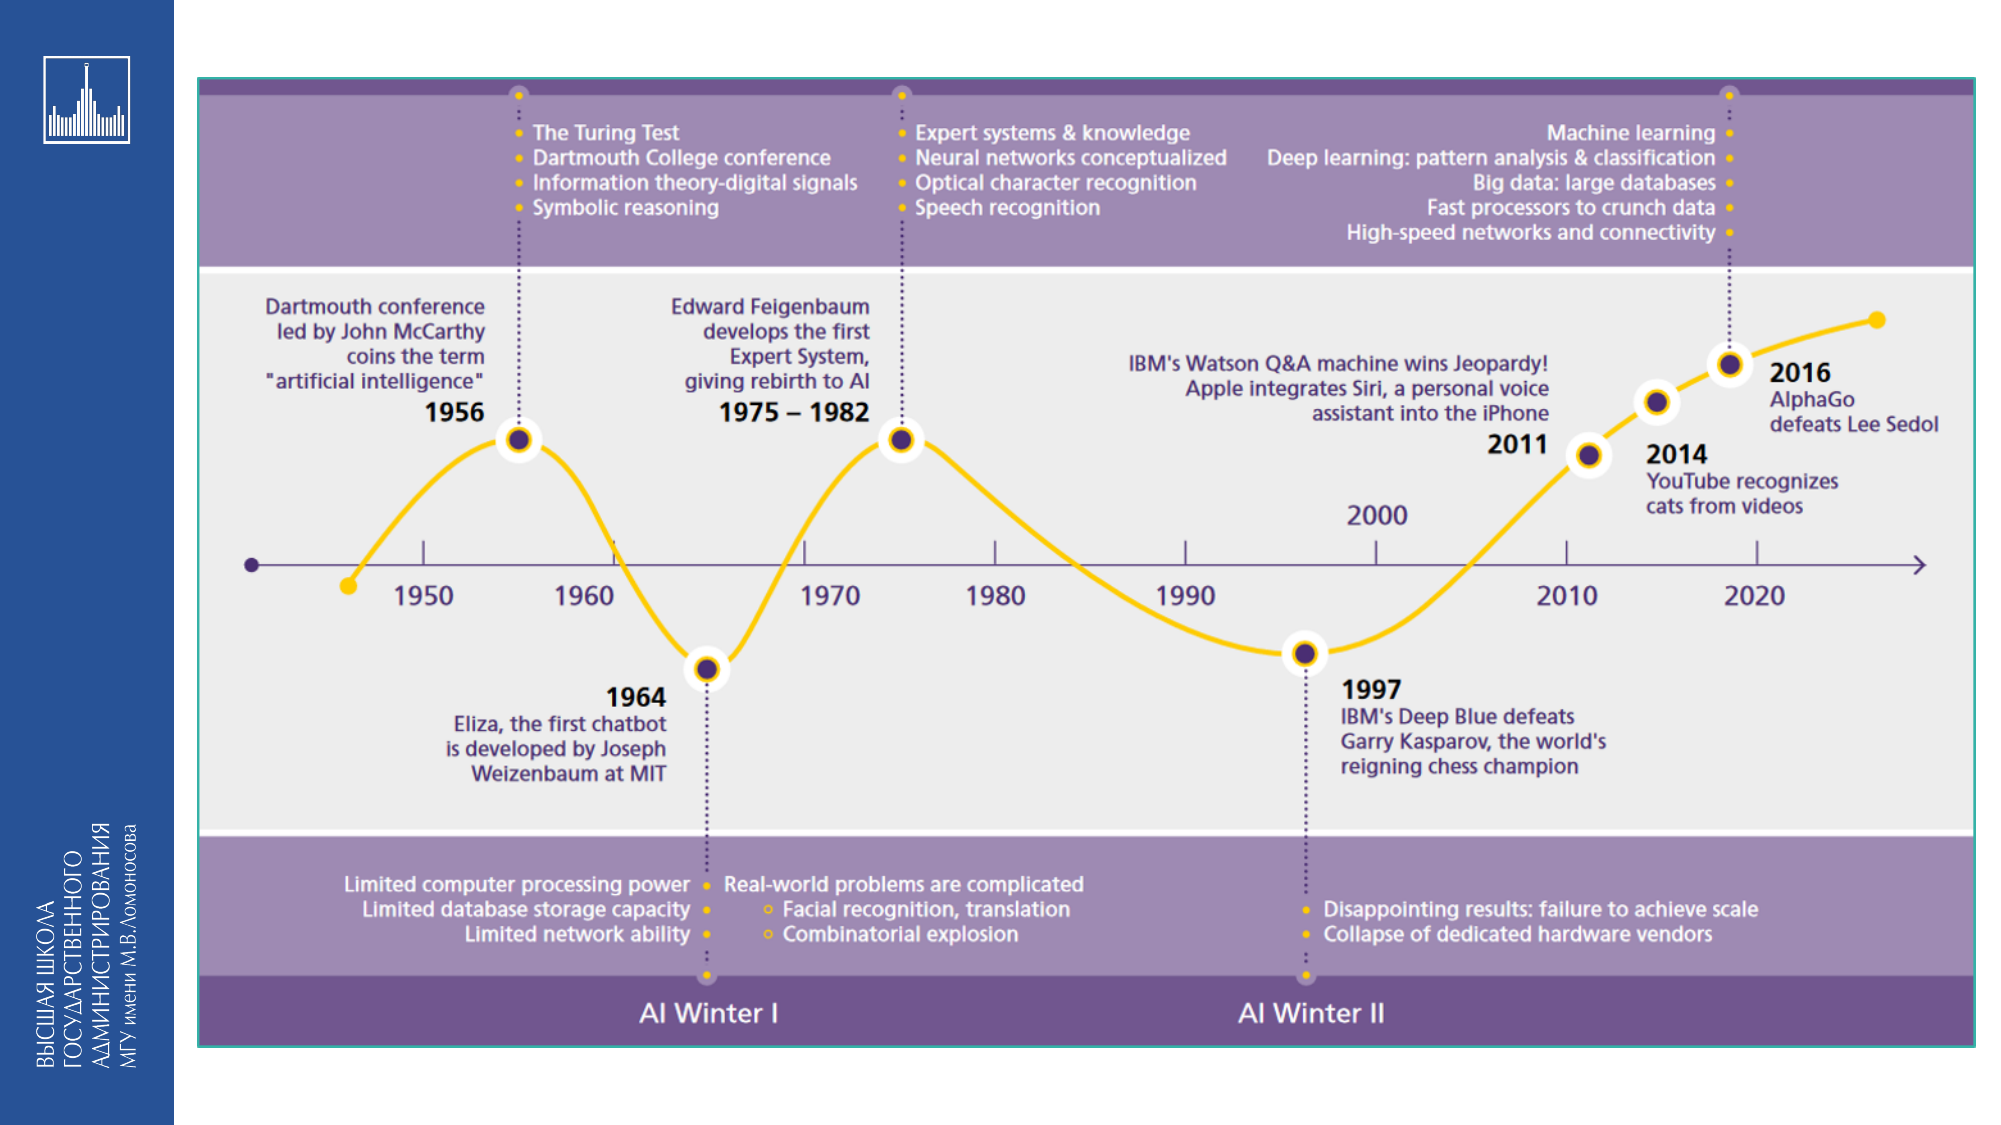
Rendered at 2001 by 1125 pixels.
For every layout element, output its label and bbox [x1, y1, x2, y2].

picture [32, 821, 142, 1069]
picture [197, 77, 1976, 1048]
picture [43, 56, 131, 144]
